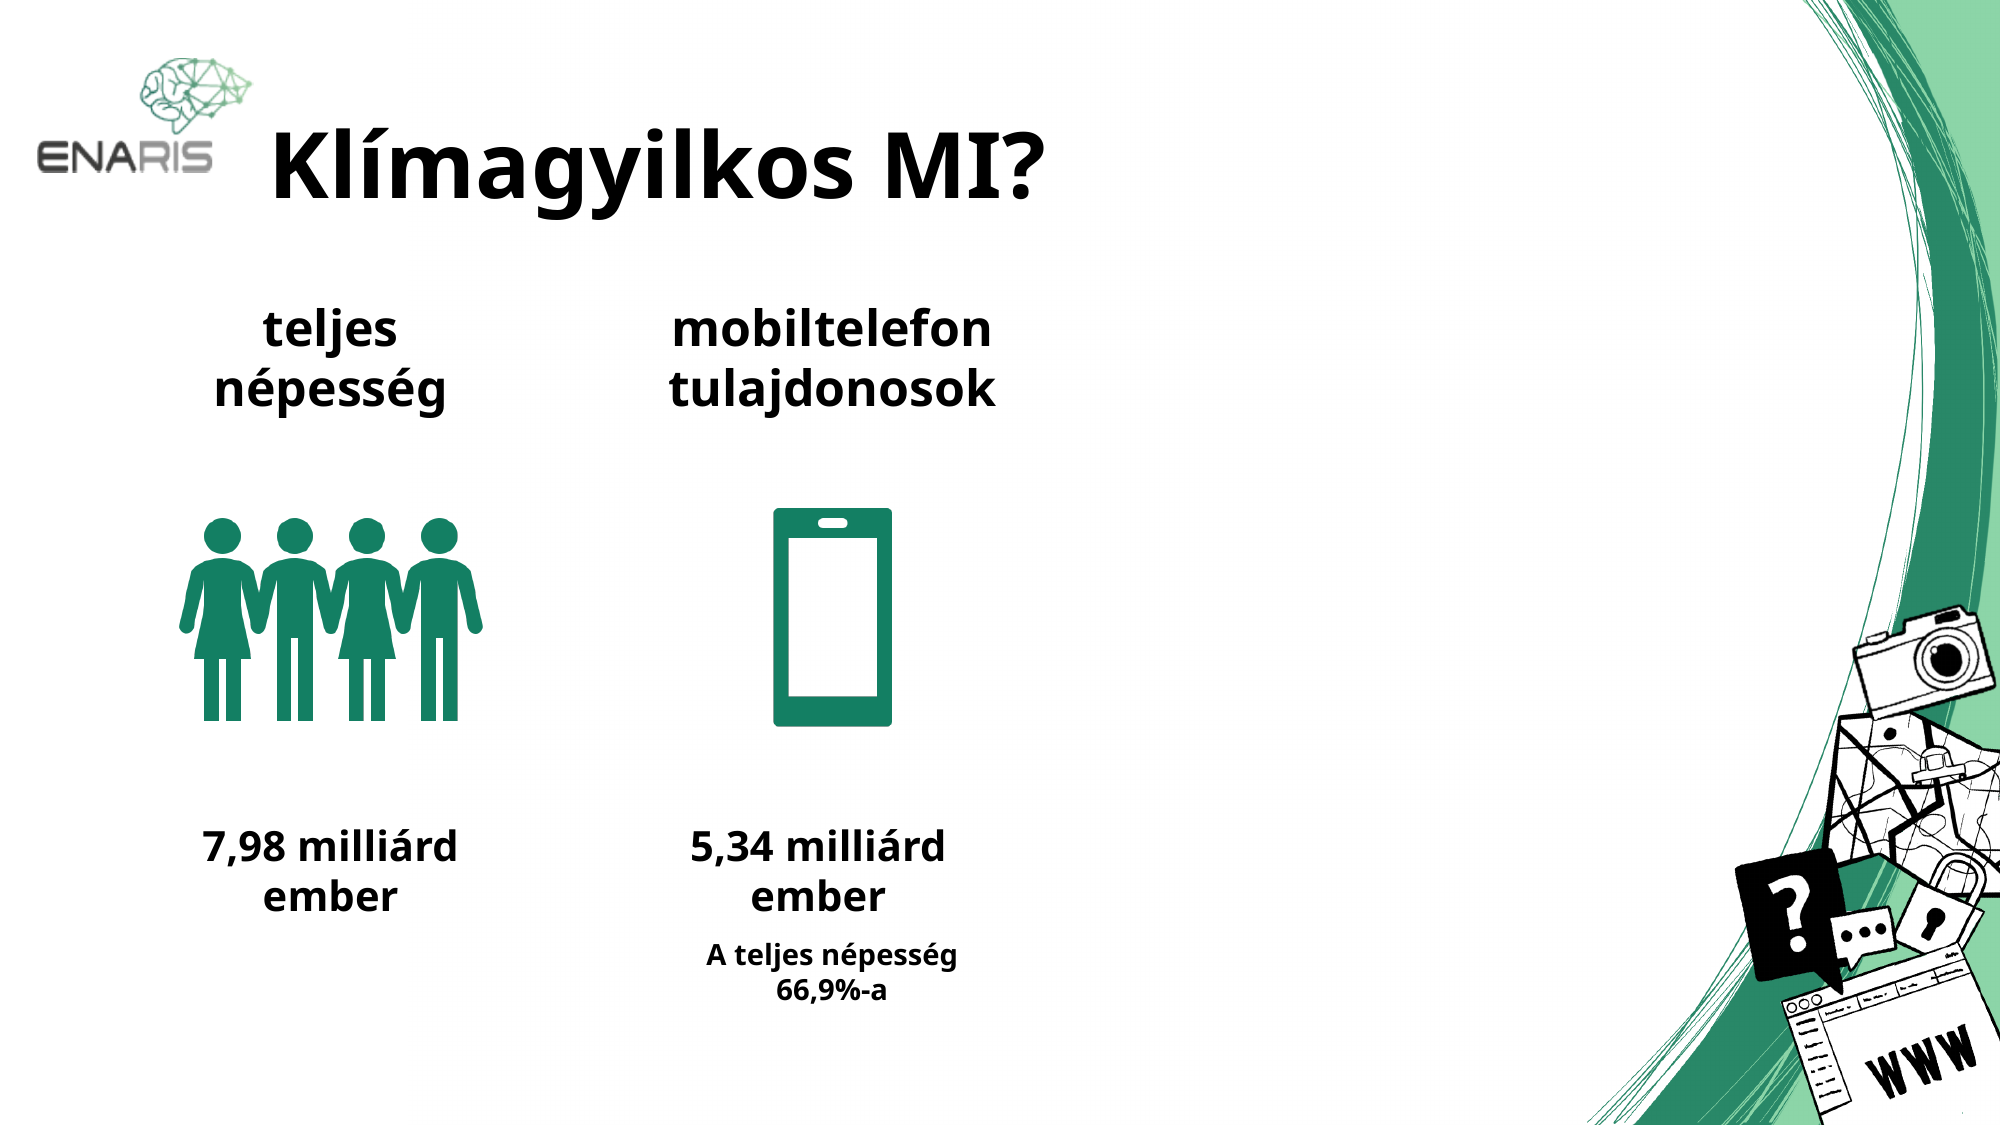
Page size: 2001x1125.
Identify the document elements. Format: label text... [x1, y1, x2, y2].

text_box teljes népesség [124, 289, 537, 424]
text_box 7,98 milliárd ember [157, 812, 504, 928]
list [157, 445, 504, 793]
text_box mobiltelefon tulajdonosok [636, 289, 1028, 424]
picture [408, 0, 2000, 1125]
text_box 5,34 milliárd ember [636, 812, 1000, 928]
picture [37, 58, 254, 173]
title Klímagyilkos MI? [253, 59, 1863, 278]
text_box A teljes népesség 66,9%-a [650, 928, 1014, 1014]
